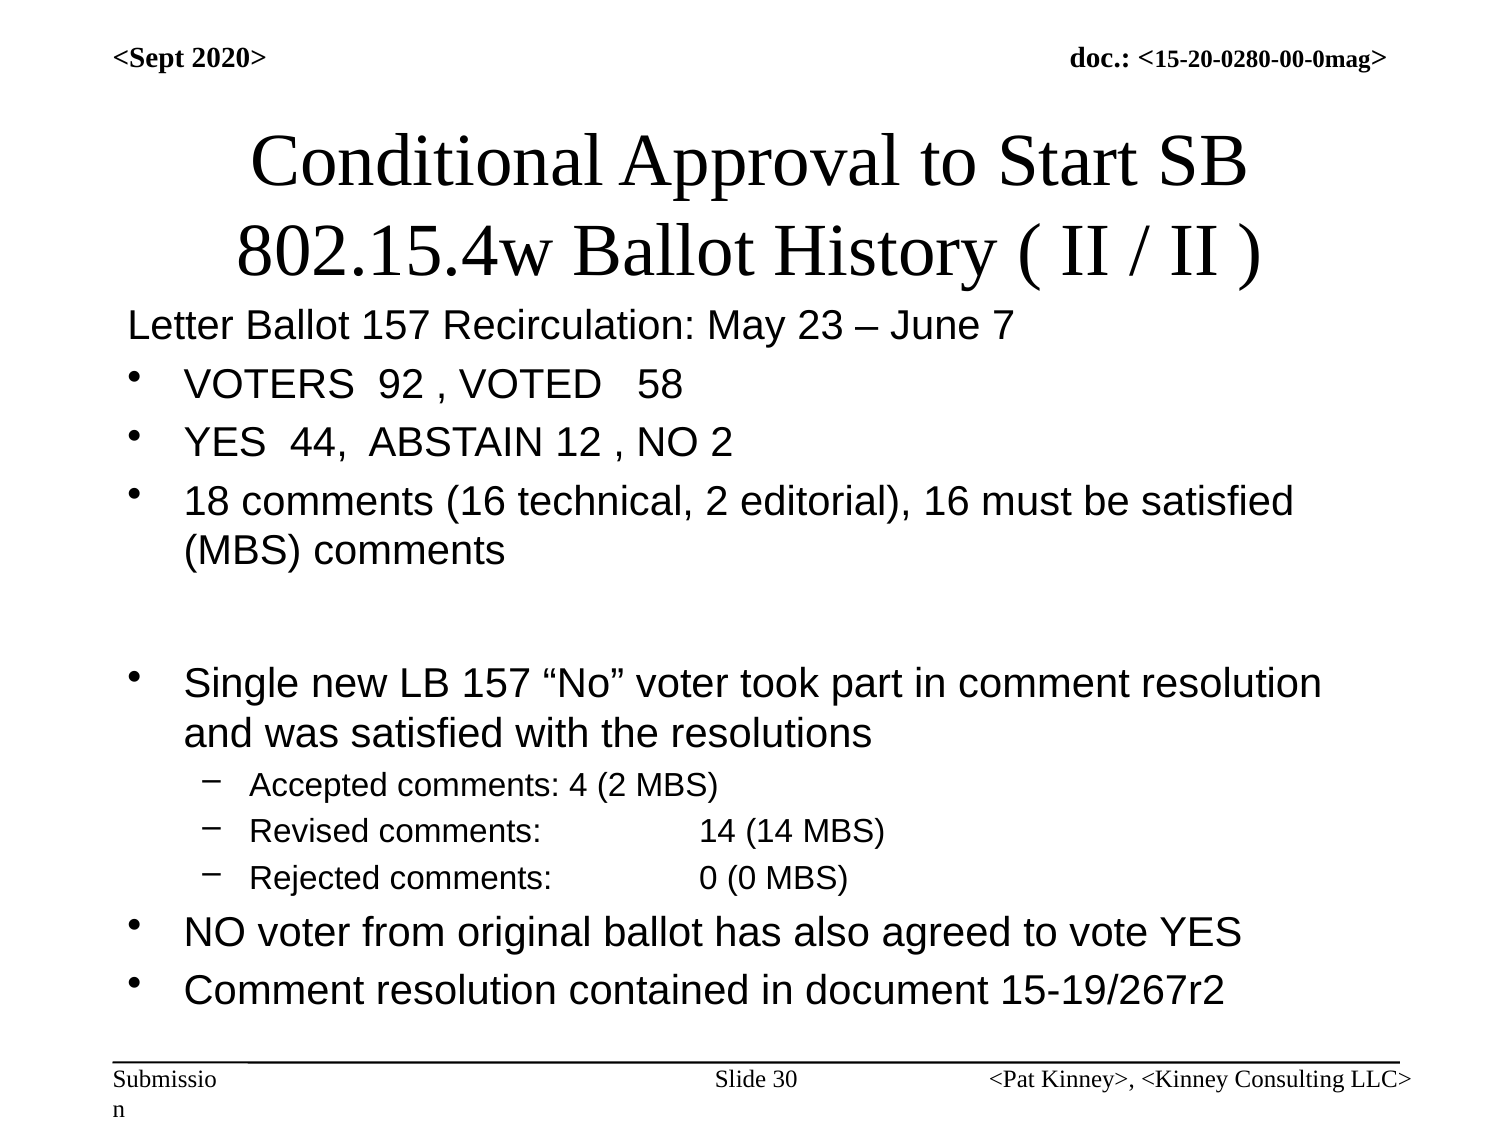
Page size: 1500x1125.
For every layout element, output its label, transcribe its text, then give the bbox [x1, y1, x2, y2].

title Conditional Approval to Start SB 802.15.4w Ballot History ( II / II ) [112, 112, 1388, 288]
list Letter Ballot 157 Recirculation: May 23 – June 7 VOTERS 92 , VOTED 58 YES 44, ABSTAIN 12 , NO 2 18 comments (16 technical, 2 editorial), 16 must be satisfied (MBS) comments Single new LB 157 “No” voter took part in comment resolution and was satisfied with the resolutions Accepted comments: 4 (2 MBS) Revised comments: 14 (14 MBS) Rejected comments: 0 (0 MBS) NO voter from original ballot has also agreed to vote YES Comment resolution contained in document 15-19/267r2 [112, 290, 1388, 966]
slide_number Slide 30 [712, 1061, 800, 1093]
footer <Pat Kinney>, <Kinney Consulting LLC> [899, 1061, 1413, 1093]
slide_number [112, 37, 376, 74]
